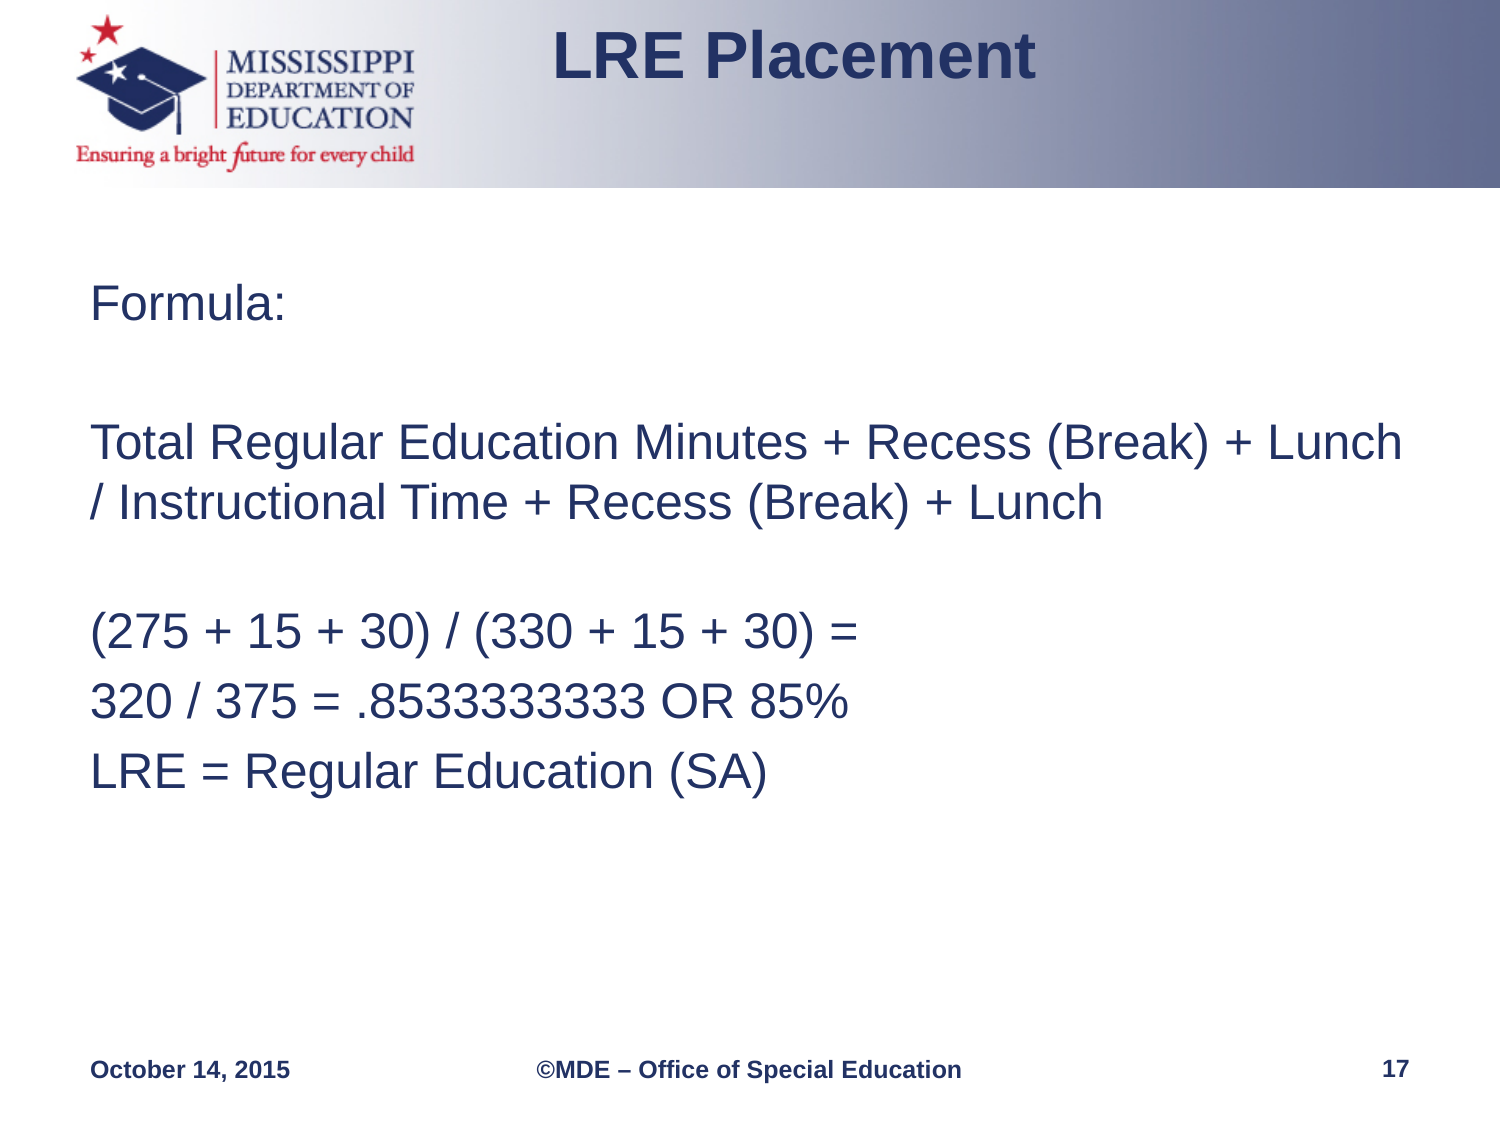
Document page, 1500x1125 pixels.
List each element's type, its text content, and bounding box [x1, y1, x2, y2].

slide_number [75, 1027, 425, 1110]
list Formula: Total Regular Education Minutes + Recess (Break) + Lunch / Instructional Time + Recess (Break) + Lunch (275 + 15 + 30) / (330 + 15 + 30) = 320 / 375 = .8533333333 OR 85% LRE = Regular Education (SA) [75, 262, 1425, 1005]
list LRE Placement [537, 4, 1213, 180]
slide_number 17 [1074, 1026, 1425, 1109]
footer ©MDE – Office of Special Education [512, 1027, 988, 1110]
picture [0, 0, 1500, 188]
